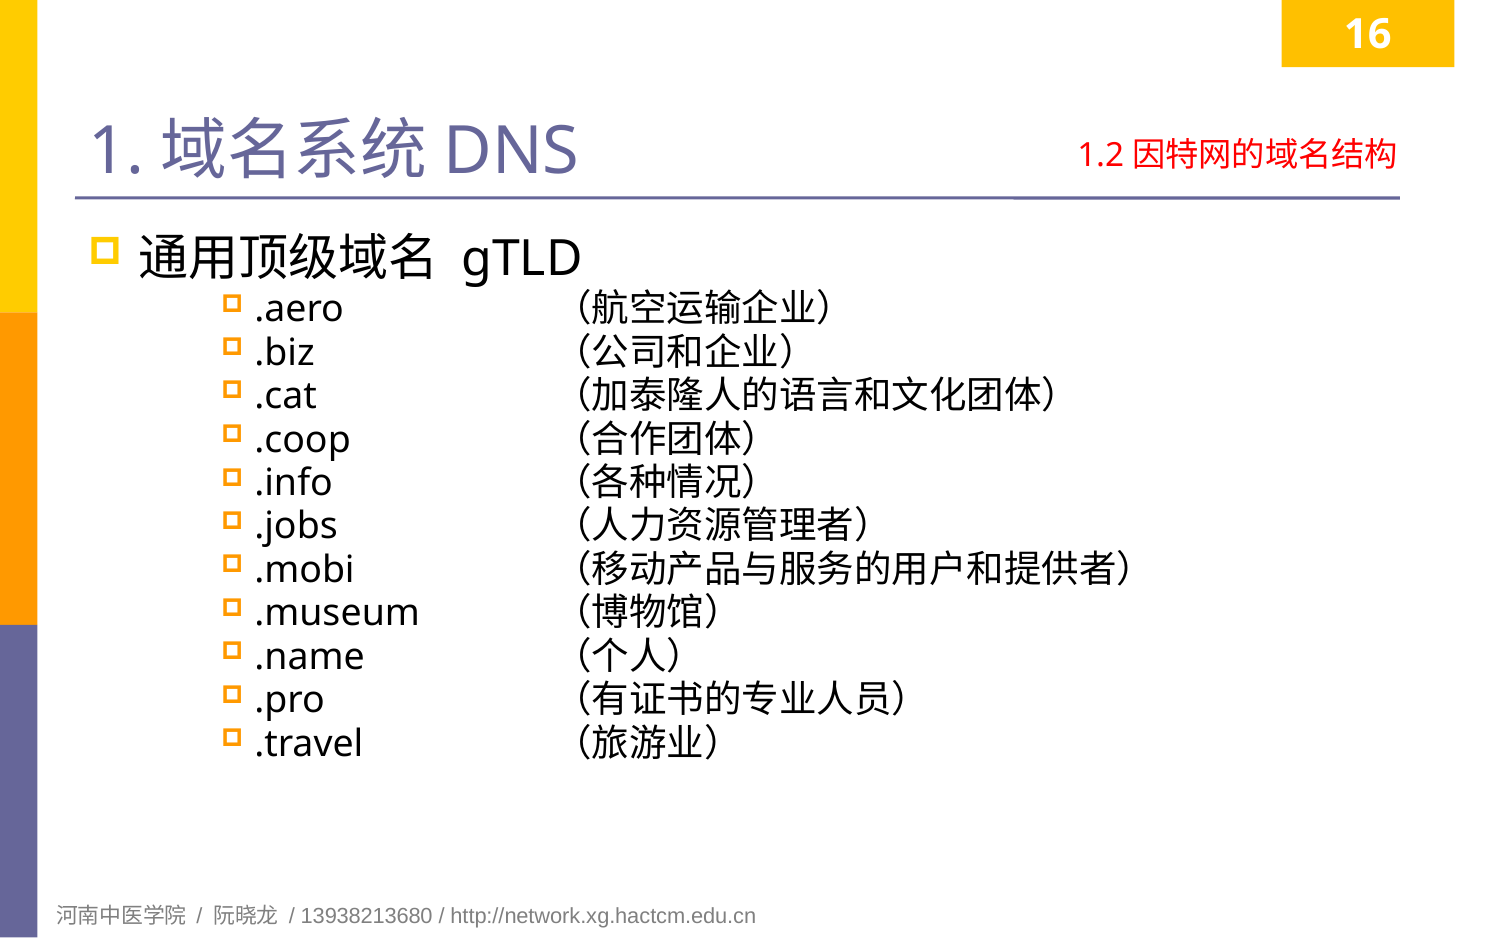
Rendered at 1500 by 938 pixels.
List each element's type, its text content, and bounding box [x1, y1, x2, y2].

list 1.2因特网的域名结构 [939, 126, 1412, 186]
slide_number 16 [1281, 0, 1455, 68]
title 1.域名系统DNS [75, 37, 1425, 194]
list 通用顶级域名 gTLD .aero （航空运输企业） .biz （公司和企业） .cat （加泰隆人的语言和文化团体） .coop （合作团体） .info （各种情况） .jobs （人力资源管理者） .mobi （移动产品与服务的用户和提供者） .museum （博物馆） .name （个人） .pro （有证书的专业人员） .travel （旅游业） [75, 218, 1425, 839]
